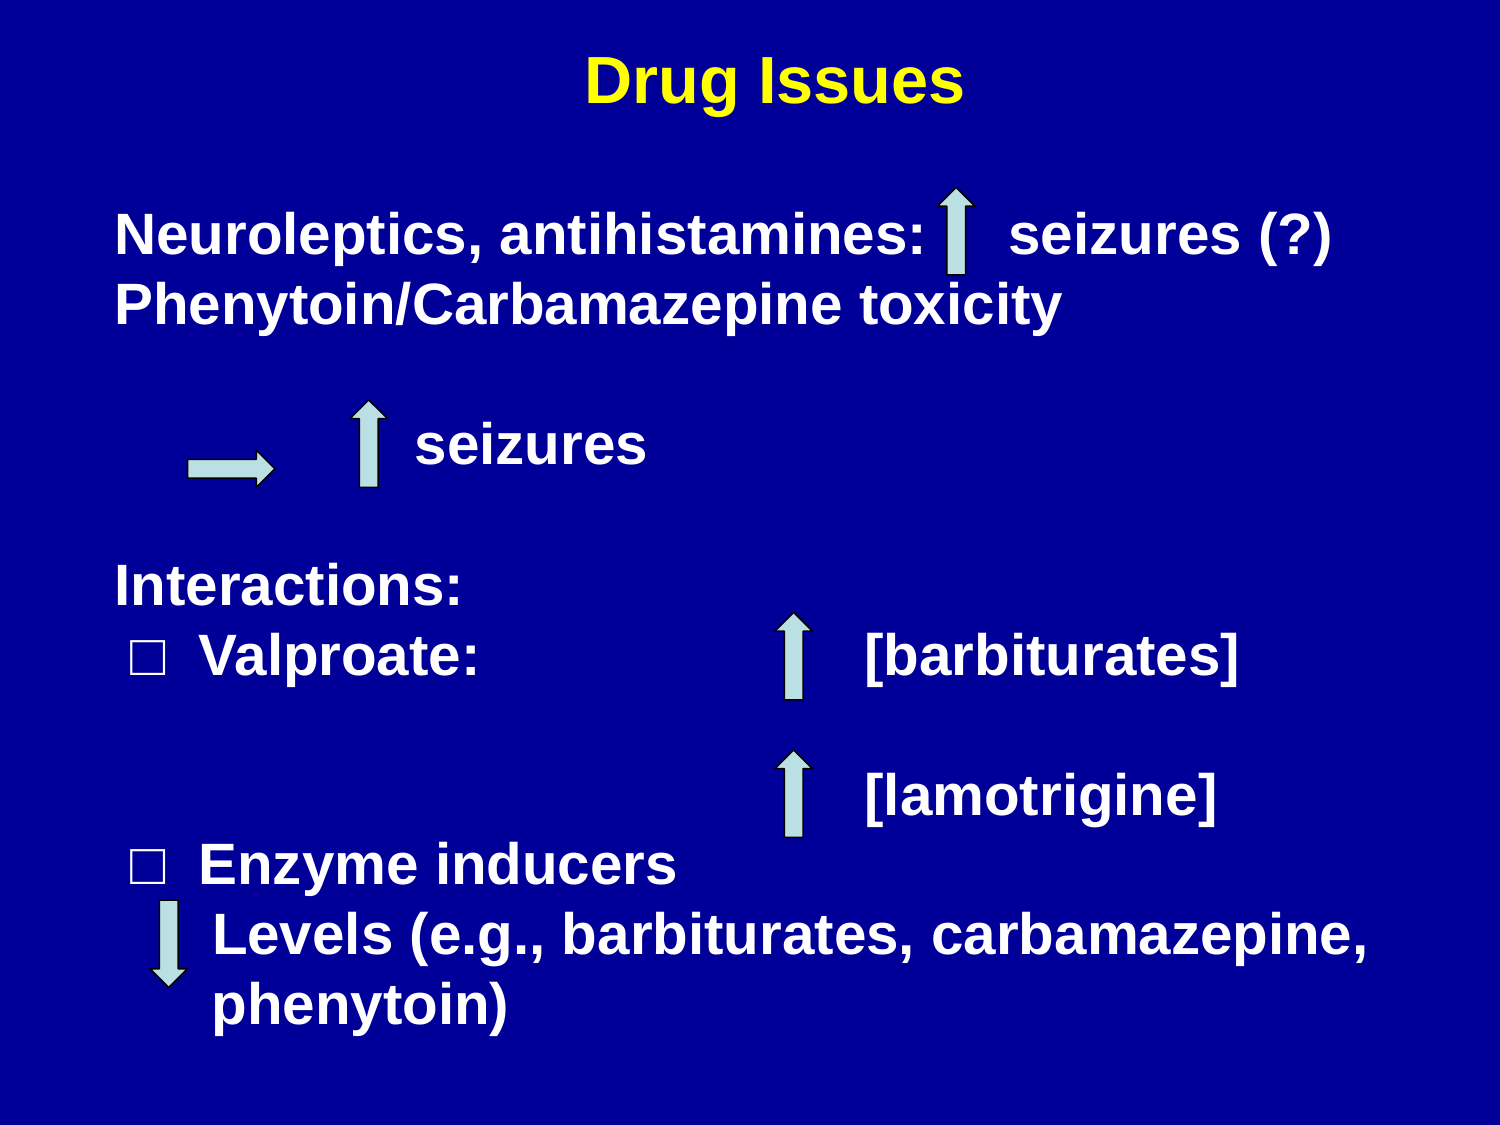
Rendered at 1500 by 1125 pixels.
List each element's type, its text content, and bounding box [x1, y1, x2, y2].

text_box [937, 187, 976, 275]
text_box [350, 399, 388, 488]
text_box Drug Issues Neuroleptics, antihistamines: seizures (?) Phenytoin/Carbamazepine toxicity seizures Interactions: □ Valproate: [barbiturates] [lamotrigine] □ Enzyme inducers Levels (e.g., barbiturates, carbamazepine, phenytoin) [99, 29, 1450, 1114]
text_box [150, 900, 188, 988]
text_box [774, 749, 813, 838]
text_box [774, 612, 813, 700]
text_box [187, 450, 276, 488]
